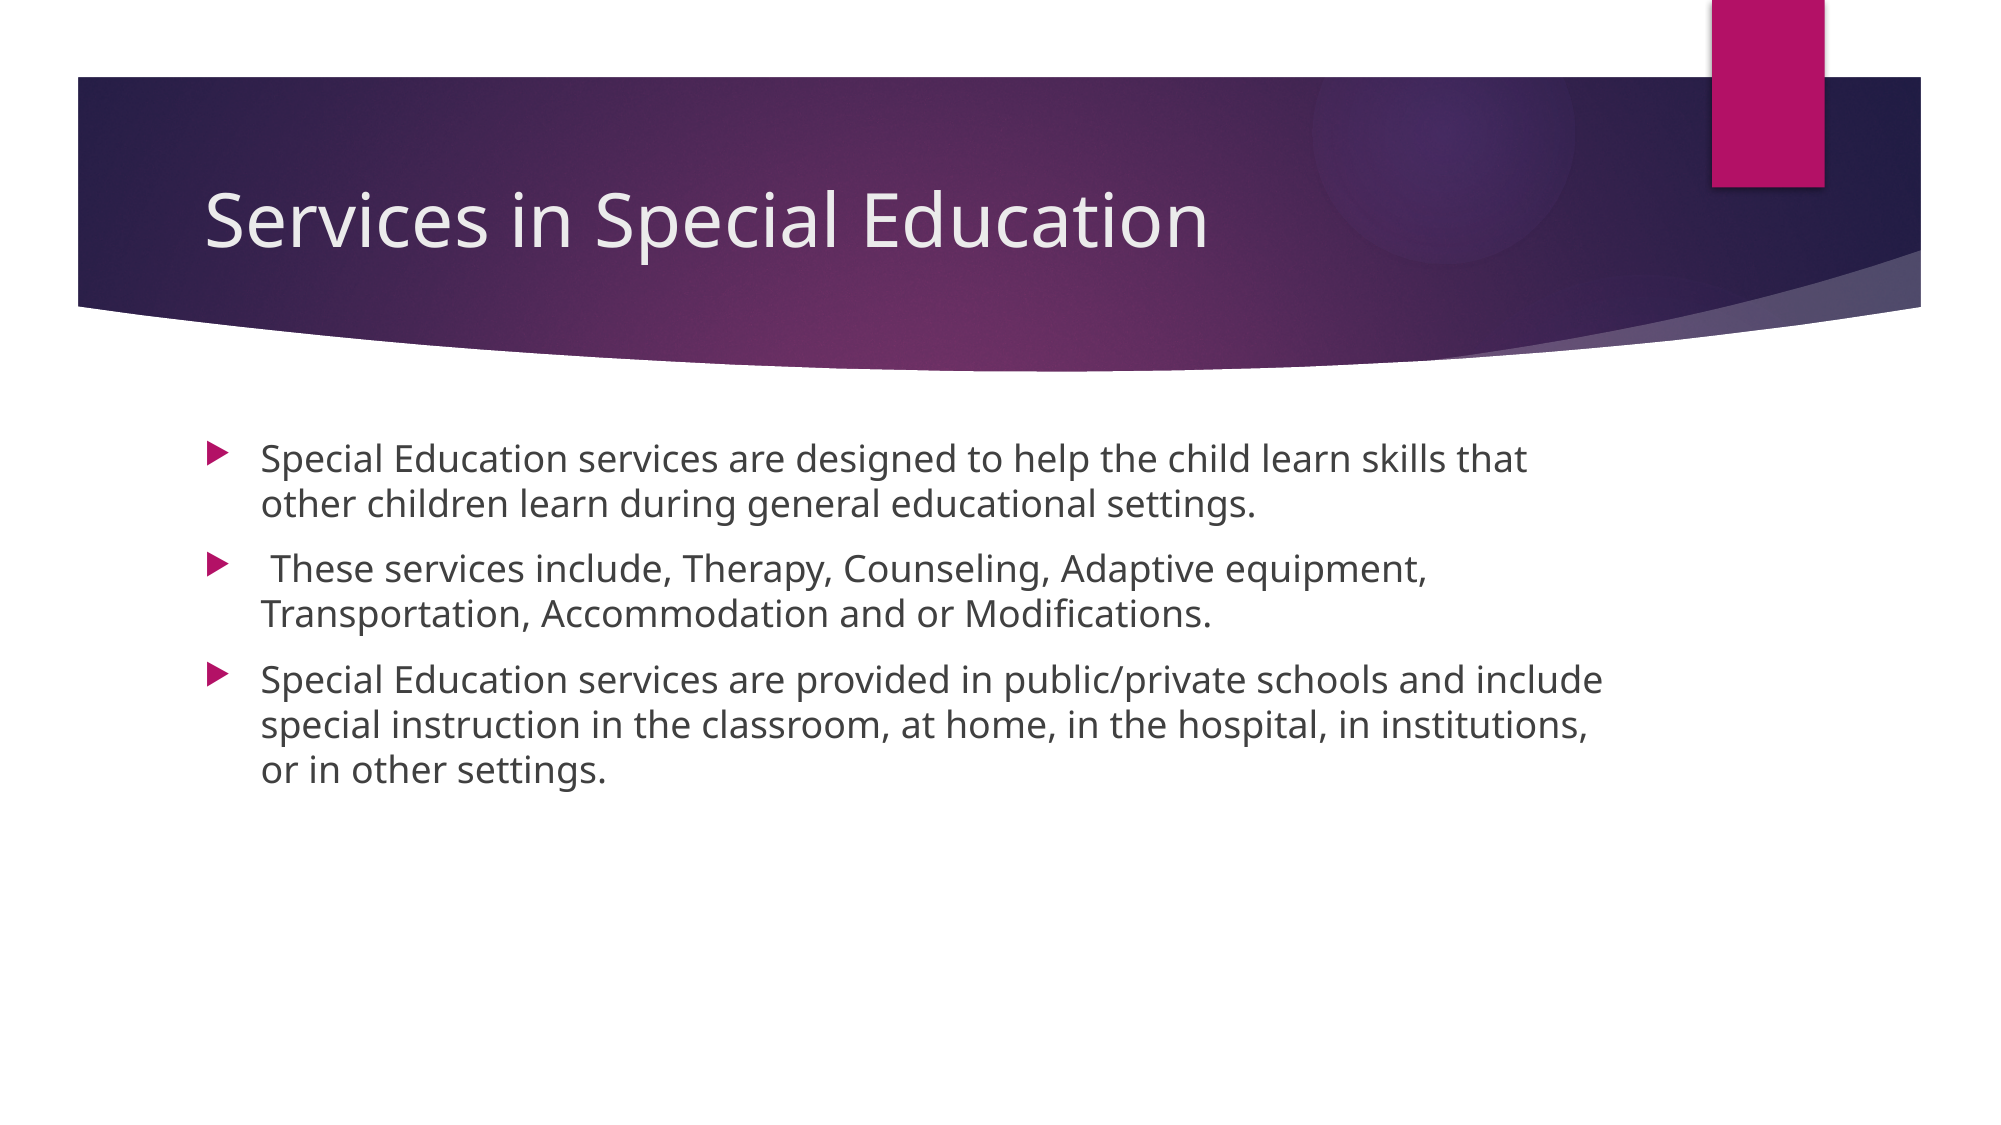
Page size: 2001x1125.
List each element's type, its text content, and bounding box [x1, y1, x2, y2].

list Special Education services are designed to help the child learn skills that other children learn during general educational settings. These services include, Therapy, Counseling, Adaptive equipment, Transportation, Accommodation and or Modifications. Special Education services are provided in public/private schools and include special instruction in the classroom, at home, in the hospital, in institutions, or in other settings. [189, 427, 1638, 988]
title Services in Special Education [189, 159, 1627, 276]
